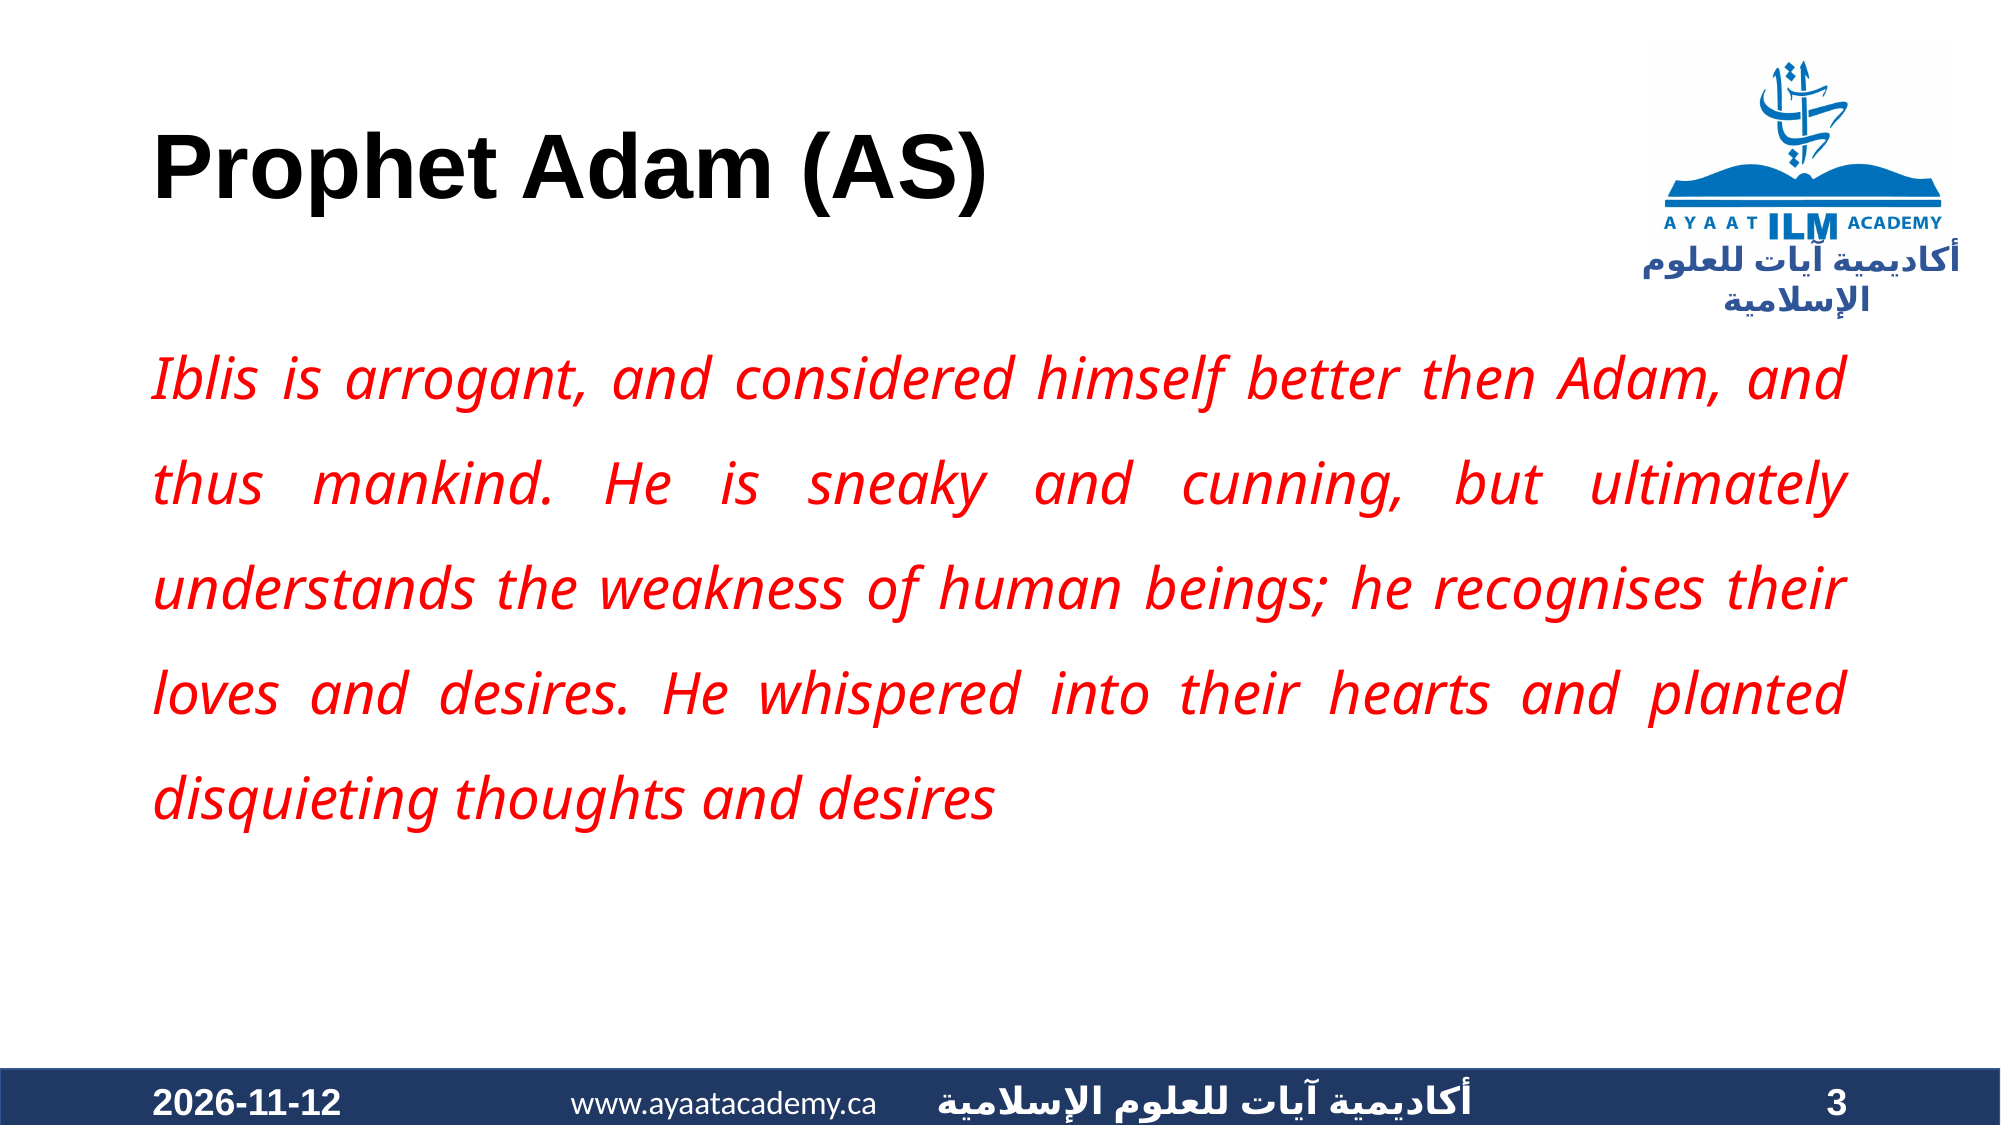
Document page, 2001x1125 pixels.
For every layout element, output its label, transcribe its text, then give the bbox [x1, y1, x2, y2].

list Iblis is arrogant, and considered himself better then Adam, and thus mankind. He is sneaky and cunning, but ultimately understands the weakness of human beings; he recognises their loves and desires. He whispered into their hearts and planted disquieting thoughts and desires [137, 299, 1863, 1014]
picture [1651, 37, 1952, 257]
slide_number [137, 1070, 588, 1125]
slide_number 3 [1412, 1070, 1863, 1125]
title Prophet Adam (AS) [137, 59, 1863, 278]
